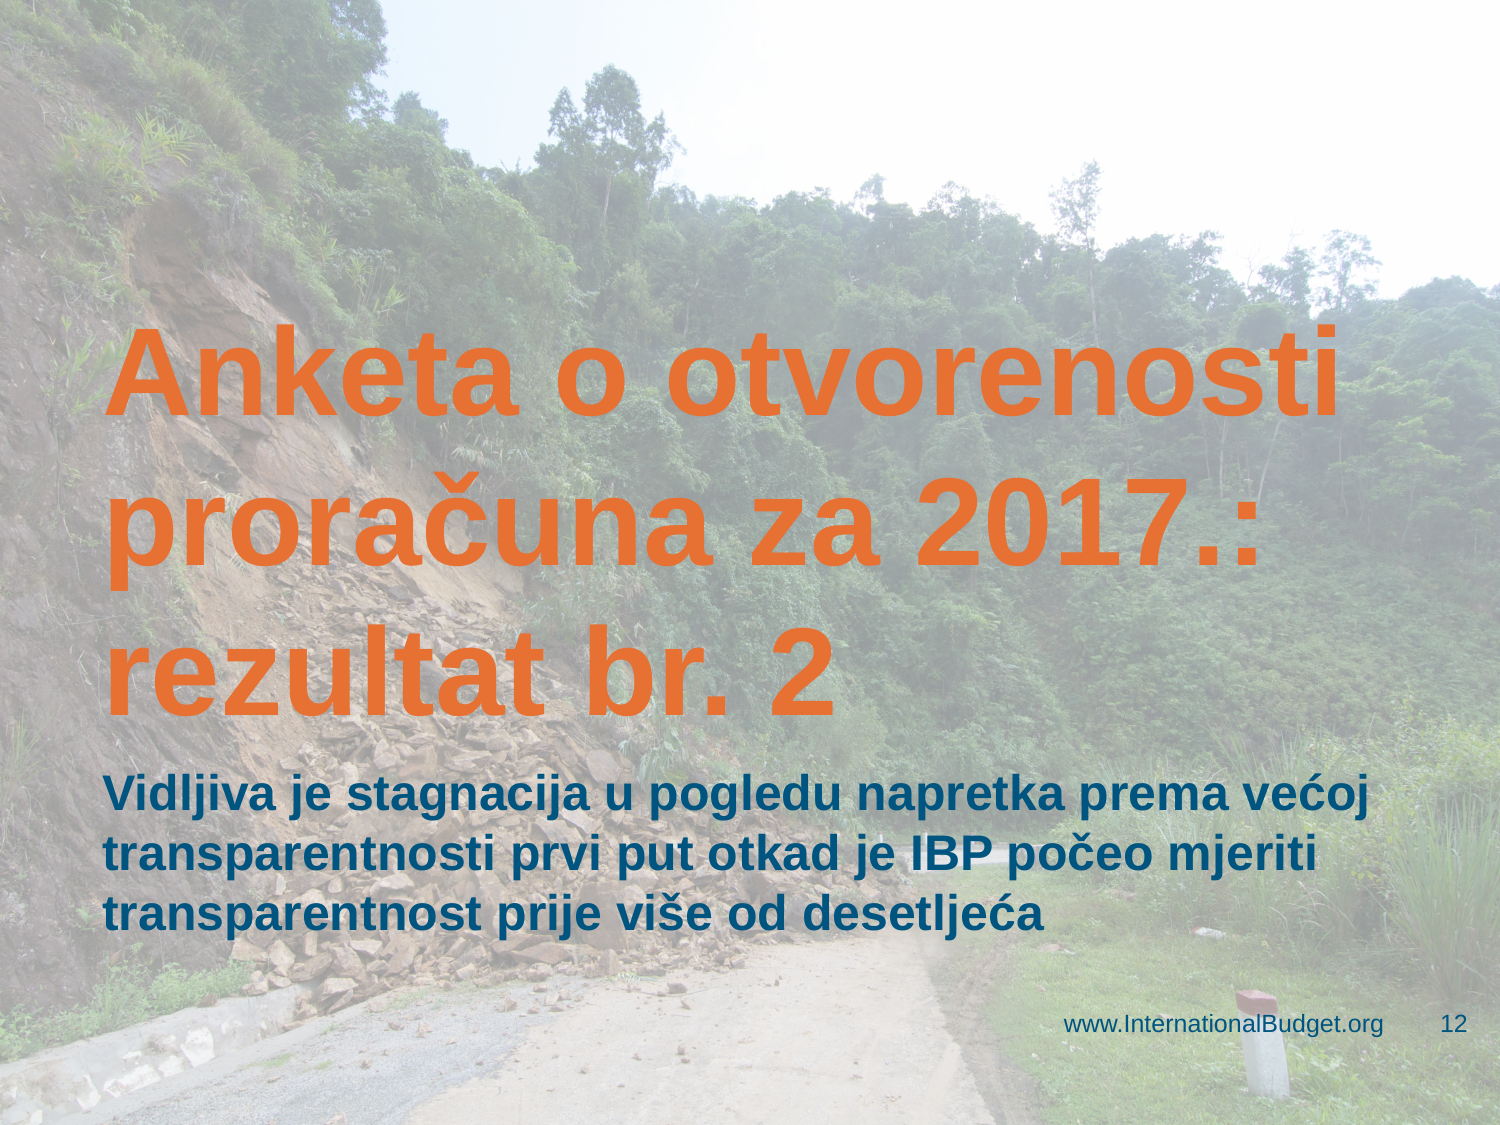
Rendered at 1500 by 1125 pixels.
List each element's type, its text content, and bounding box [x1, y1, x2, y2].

slide_number 12 [1425, 999, 1488, 1050]
title Anketa o otvorenosti proračuna za 2017.: rezultat br. 2 [102, 280, 1397, 749]
footer www.InternationalBudget.org [962, 999, 1400, 1050]
list Vidljiva je stagnacija u pogledu napretka prema većoj transparentnosti prvi put otkad je IBP počeo mjeriti transparentnost prije više od desetljeća [102, 752, 1397, 999]
